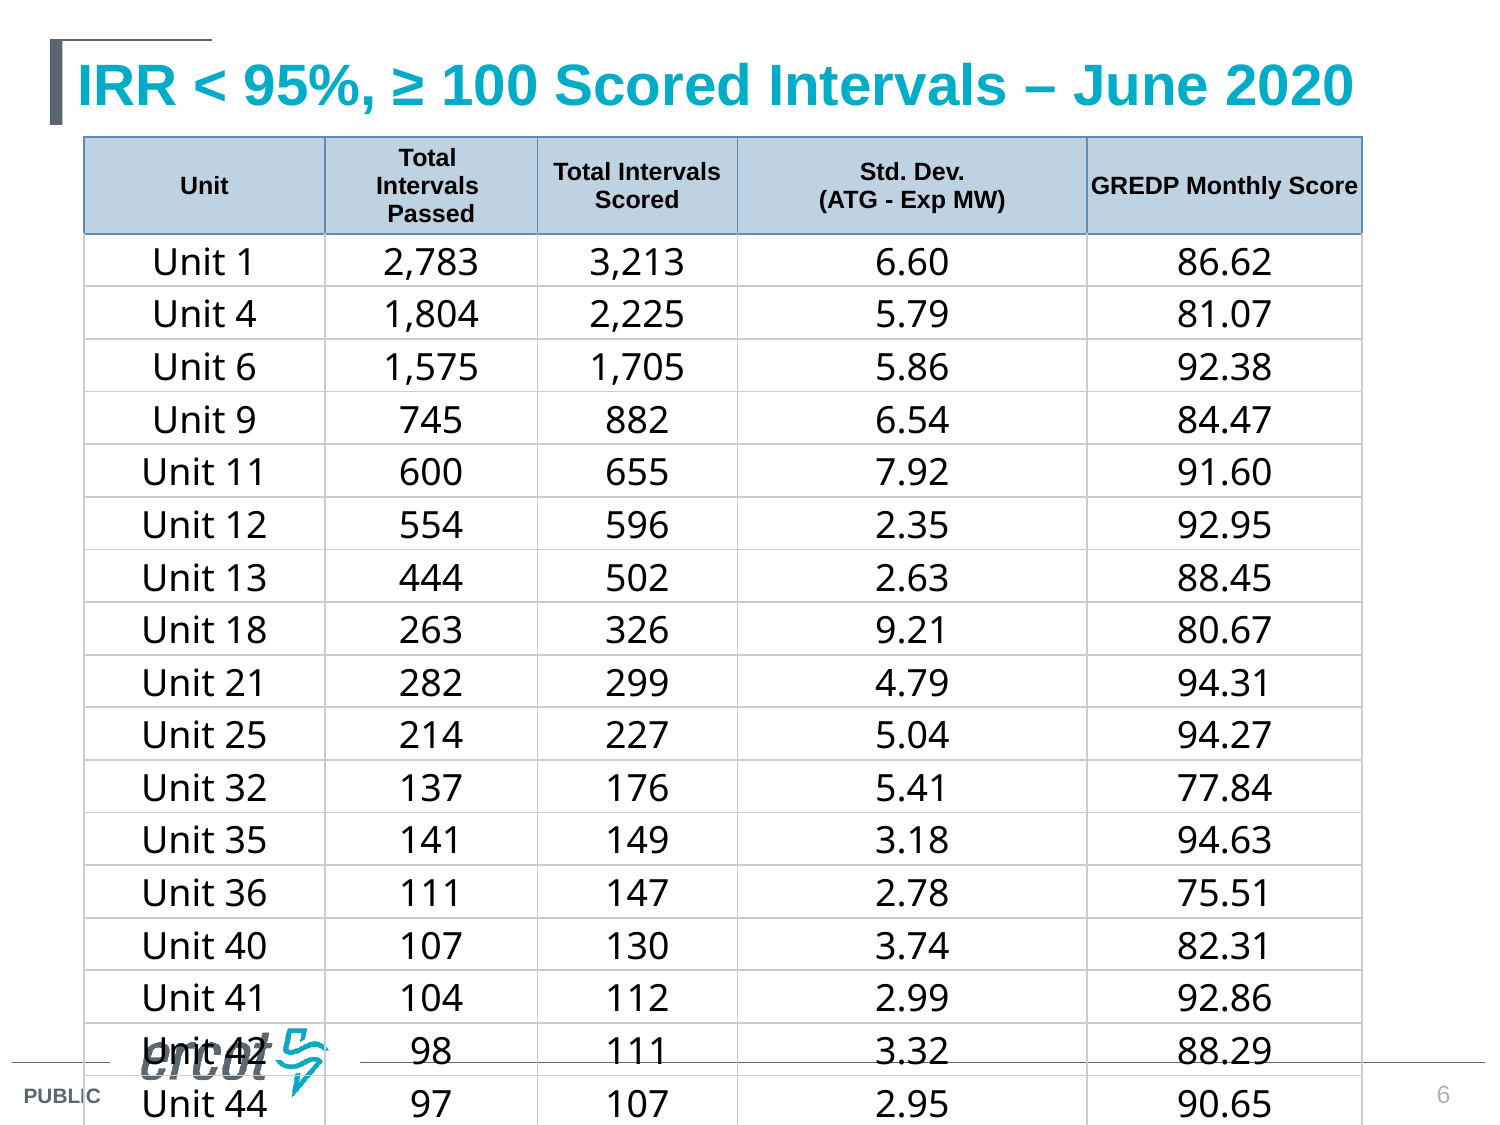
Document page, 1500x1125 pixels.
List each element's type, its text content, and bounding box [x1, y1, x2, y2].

table_cell 107 [326, 919, 537, 969]
table_cell 82.31 [1088, 919, 1361, 969]
table_cell 5.41 [738, 761, 1086, 812]
table_cell 2.99 [738, 971, 1086, 1022]
table_cell 502 [538, 550, 737, 601]
table_cell 1,705 [538, 340, 737, 391]
table_cell 214 [326, 708, 537, 759]
table_header Total Intervals Passed [326, 138, 537, 233]
table_cell 111 [538, 1024, 737, 1075]
table_cell 5.79 [738, 287, 1086, 338]
table_cell 6.54 [738, 392, 1086, 443]
table_cell 745 [326, 392, 537, 443]
table_cell 94.27 [1088, 708, 1361, 759]
table_cell 77.84 [1088, 761, 1361, 812]
table_cell 90.65 [1088, 1076, 1361, 1125]
table_cell Unit 25 [85, 708, 324, 759]
table_cell 882 [538, 392, 737, 443]
table_cell 104 [326, 971, 537, 1022]
table_cell 141 [326, 813, 537, 864]
table_cell 86.62 [1088, 235, 1361, 285]
table_cell 6.60 [738, 235, 1086, 285]
table_cell 2.63 [738, 550, 1086, 601]
table_cell 1,575 [326, 340, 537, 391]
table_cell 326 [538, 603, 737, 654]
table_cell 2.95 [738, 1076, 1086, 1125]
table_cell 80.67 [1088, 603, 1361, 654]
table_cell Unit 40 [85, 919, 324, 969]
table_cell 137 [326, 761, 537, 812]
table_cell Unit 6 [85, 340, 324, 391]
table_cell 91.60 [1088, 445, 1361, 496]
table_cell 98 [326, 1024, 537, 1075]
table_cell Unit 36 [85, 866, 324, 917]
table_cell 7.92 [738, 445, 1086, 496]
table_cell Unit 35 [85, 813, 324, 864]
table_cell 92.95 [1088, 498, 1361, 549]
table_cell 130 [538, 919, 737, 969]
table_header Unit [85, 138, 324, 233]
table_cell 3,213 [538, 235, 737, 285]
table_cell 94.63 [1088, 813, 1361, 864]
table_cell Unit 42 [85, 1024, 324, 1075]
table_cell 1,804 [326, 287, 537, 338]
table_cell 4.79 [738, 656, 1086, 706]
table_cell 9.21 [738, 603, 1086, 654]
table_cell 112 [538, 971, 737, 1022]
table_cell Unit 18 [85, 603, 324, 654]
table_cell 282 [326, 656, 537, 706]
table_cell 5.86 [738, 340, 1086, 391]
table_cell 88.29 [1088, 1024, 1361, 1075]
table_cell Unit 4 [85, 287, 324, 338]
table_cell Unit 13 [85, 550, 324, 601]
table_cell 2,225 [538, 287, 737, 338]
table_cell 107 [538, 1076, 737, 1125]
table_cell 600 [326, 445, 537, 496]
table_cell 227 [538, 708, 737, 759]
table_cell 655 [538, 445, 737, 496]
table_cell 3.74 [738, 919, 1086, 969]
table_cell Unit 44 [85, 1076, 324, 1125]
table_cell 92.38 [1088, 340, 1361, 391]
table_cell 88.45 [1088, 550, 1361, 601]
table_cell 94.31 [1088, 656, 1361, 706]
table_cell 176 [538, 761, 737, 812]
table_cell Unit 12 [85, 498, 324, 549]
title IRR < 95%, ≥ 100 Scored Intervals – June 2020 [62, 39, 1450, 158]
table_header Total Intervals Scored [538, 138, 737, 233]
table_cell 3.18 [738, 813, 1086, 864]
table_cell 444 [326, 550, 537, 601]
table_cell 596 [538, 498, 737, 549]
table_cell 75.51 [1088, 866, 1361, 917]
table_cell 263 [326, 603, 537, 654]
table_cell 554 [326, 498, 537, 549]
table_cell Unit 41 [85, 971, 324, 1022]
table_cell 2.78 [738, 866, 1086, 917]
table_cell Unit 1 [85, 235, 324, 285]
slide_number 6 [1412, 1076, 1475, 1112]
table_cell 2.35 [738, 498, 1086, 549]
table_cell Unit 11 [85, 445, 324, 496]
table_header Std. Dev. (ATG - Exp MW) [738, 138, 1086, 233]
table_cell 84.47 [1088, 392, 1361, 443]
table_cell 147 [538, 866, 737, 917]
table_cell Unit 32 [85, 761, 324, 812]
table_cell 97 [326, 1076, 537, 1125]
table_cell Unit 9 [85, 392, 324, 443]
table_header GREDP Monthly Score [1088, 138, 1361, 233]
table_cell Unit 21 [85, 656, 324, 706]
table_cell 149 [538, 813, 737, 864]
table_cell 81.07 [1088, 287, 1361, 338]
table_cell 299 [538, 656, 737, 706]
table_cell 92.86 [1088, 971, 1361, 1022]
table_cell 111 [326, 866, 537, 917]
table_cell 3.32 [738, 1024, 1086, 1075]
table_cell 5.04 [738, 708, 1086, 759]
table_cell 2,783 [326, 235, 537, 285]
